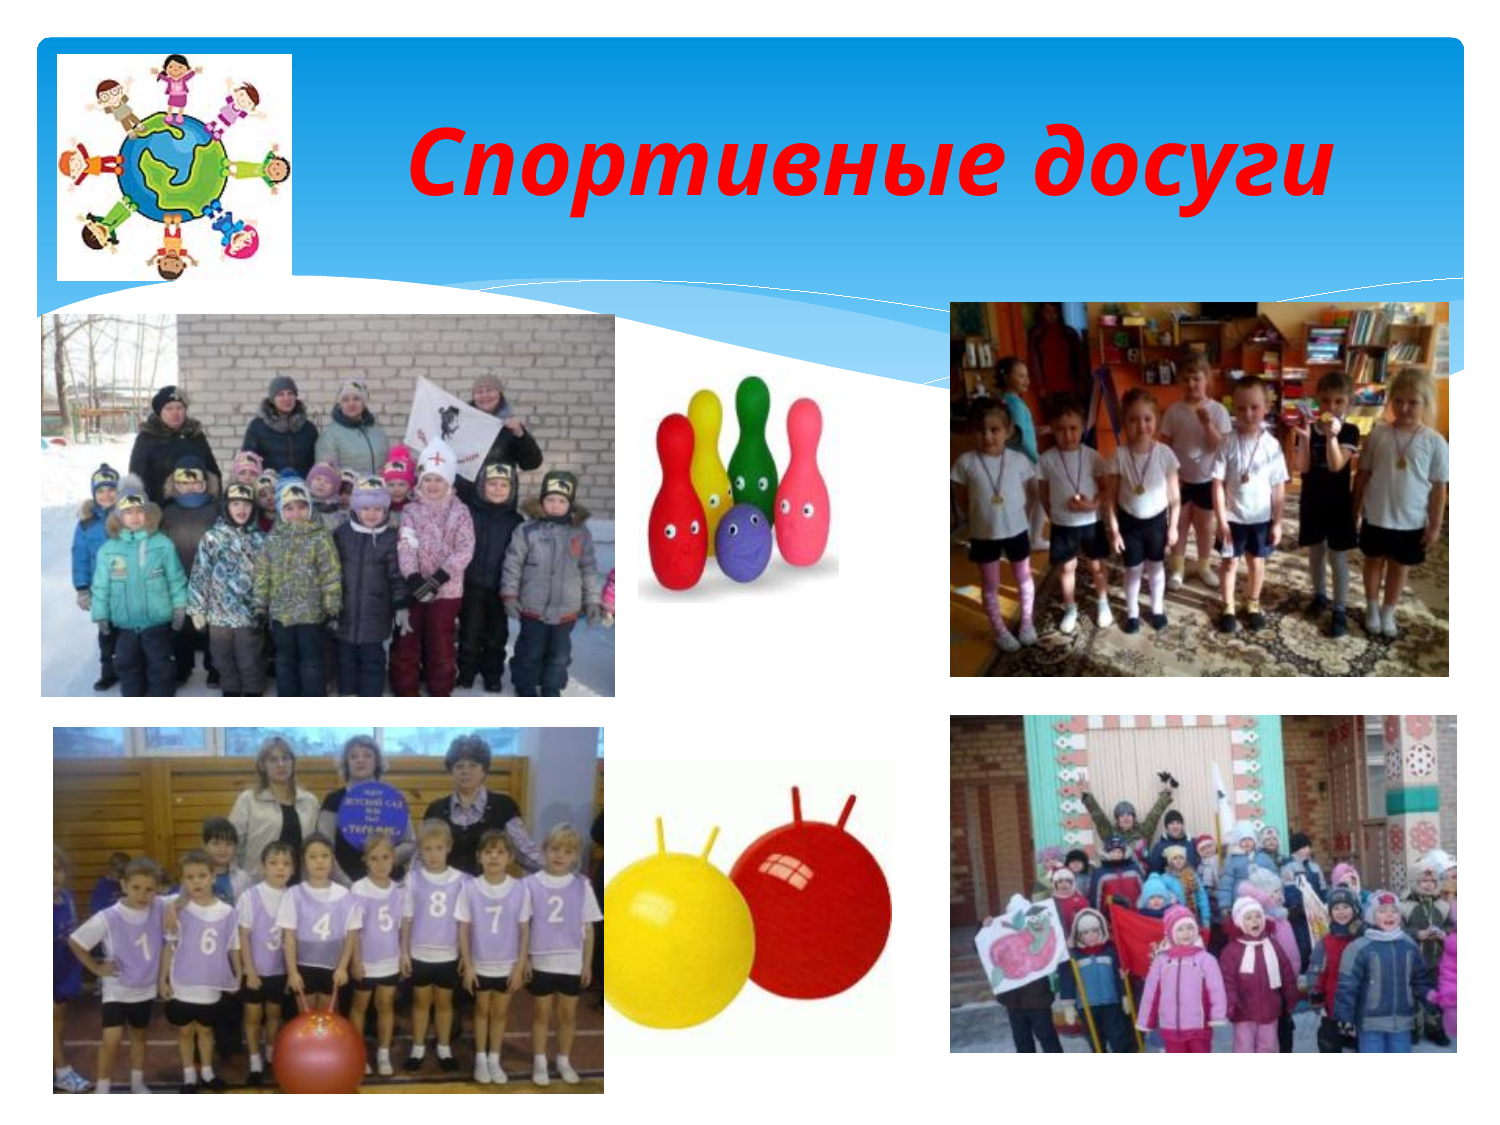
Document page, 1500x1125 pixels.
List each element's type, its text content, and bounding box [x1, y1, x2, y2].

picture [52, 727, 892, 1094]
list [950, 715, 1458, 1053]
title Спортивные досуги [295, 55, 1425, 261]
picture [56, 55, 292, 282]
picture [638, 369, 839, 603]
picture [950, 302, 1450, 677]
picture [40, 314, 615, 698]
